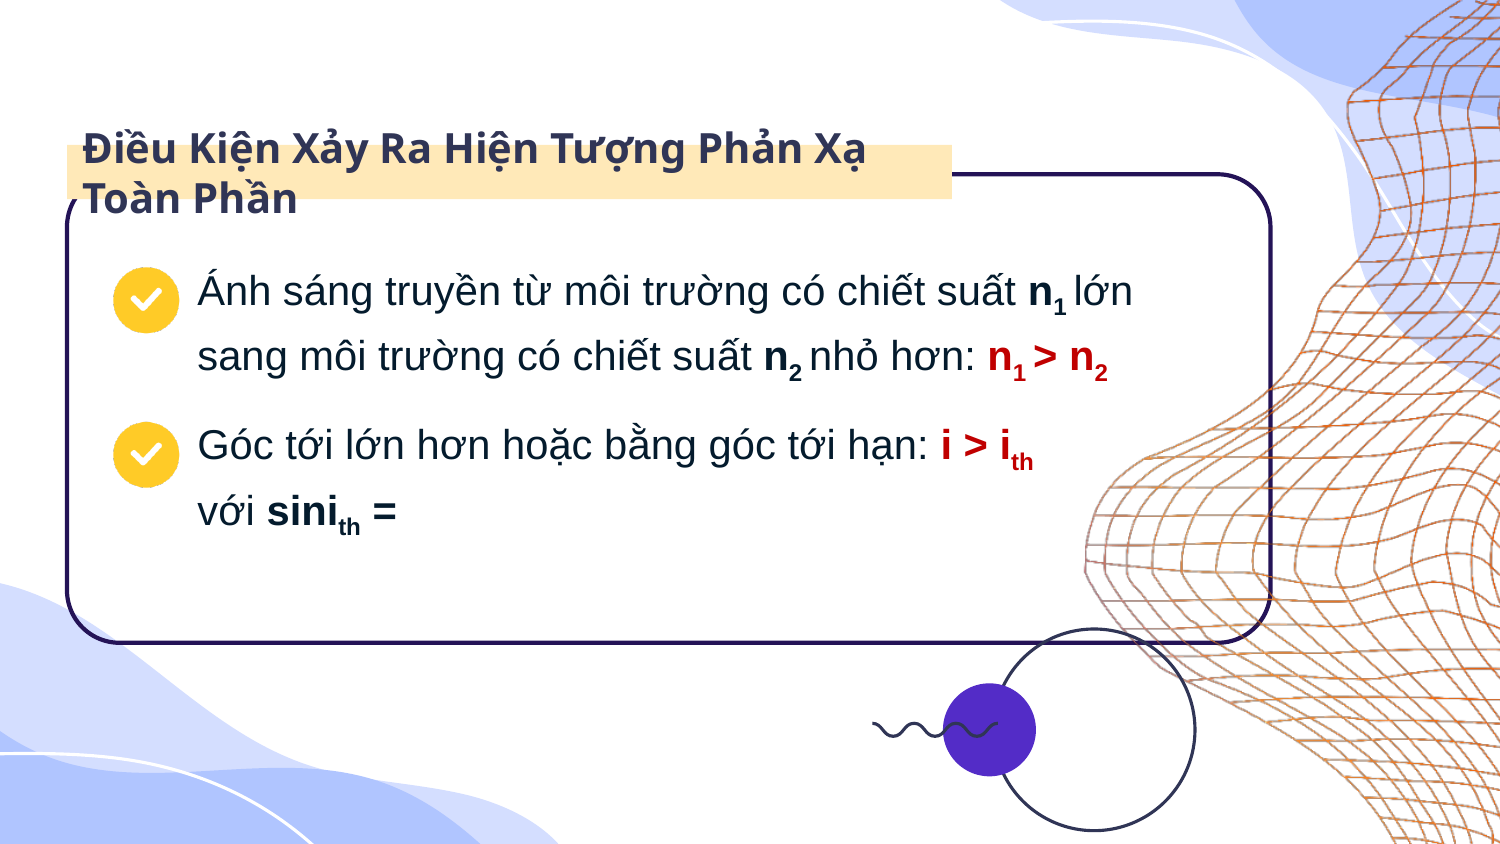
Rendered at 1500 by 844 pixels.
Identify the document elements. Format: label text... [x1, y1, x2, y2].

picture [859, 2, 1500, 844]
picture [109, 263, 183, 337]
text_box Ánh sáng truyền từ môi trường có chiết suất n1 lớn sang môi trường có chiết suất n2 nhỏ hơn: n1 > n2 [182, 240, 853, 389]
picture [109, 417, 183, 492]
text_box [872, 628, 1196, 831]
text_box Điều Kiện Xảy Ra Hiện Tượng Phản Xạ Toàn Phần [67, 144, 952, 200]
text_box [64, 172, 1062, 645]
